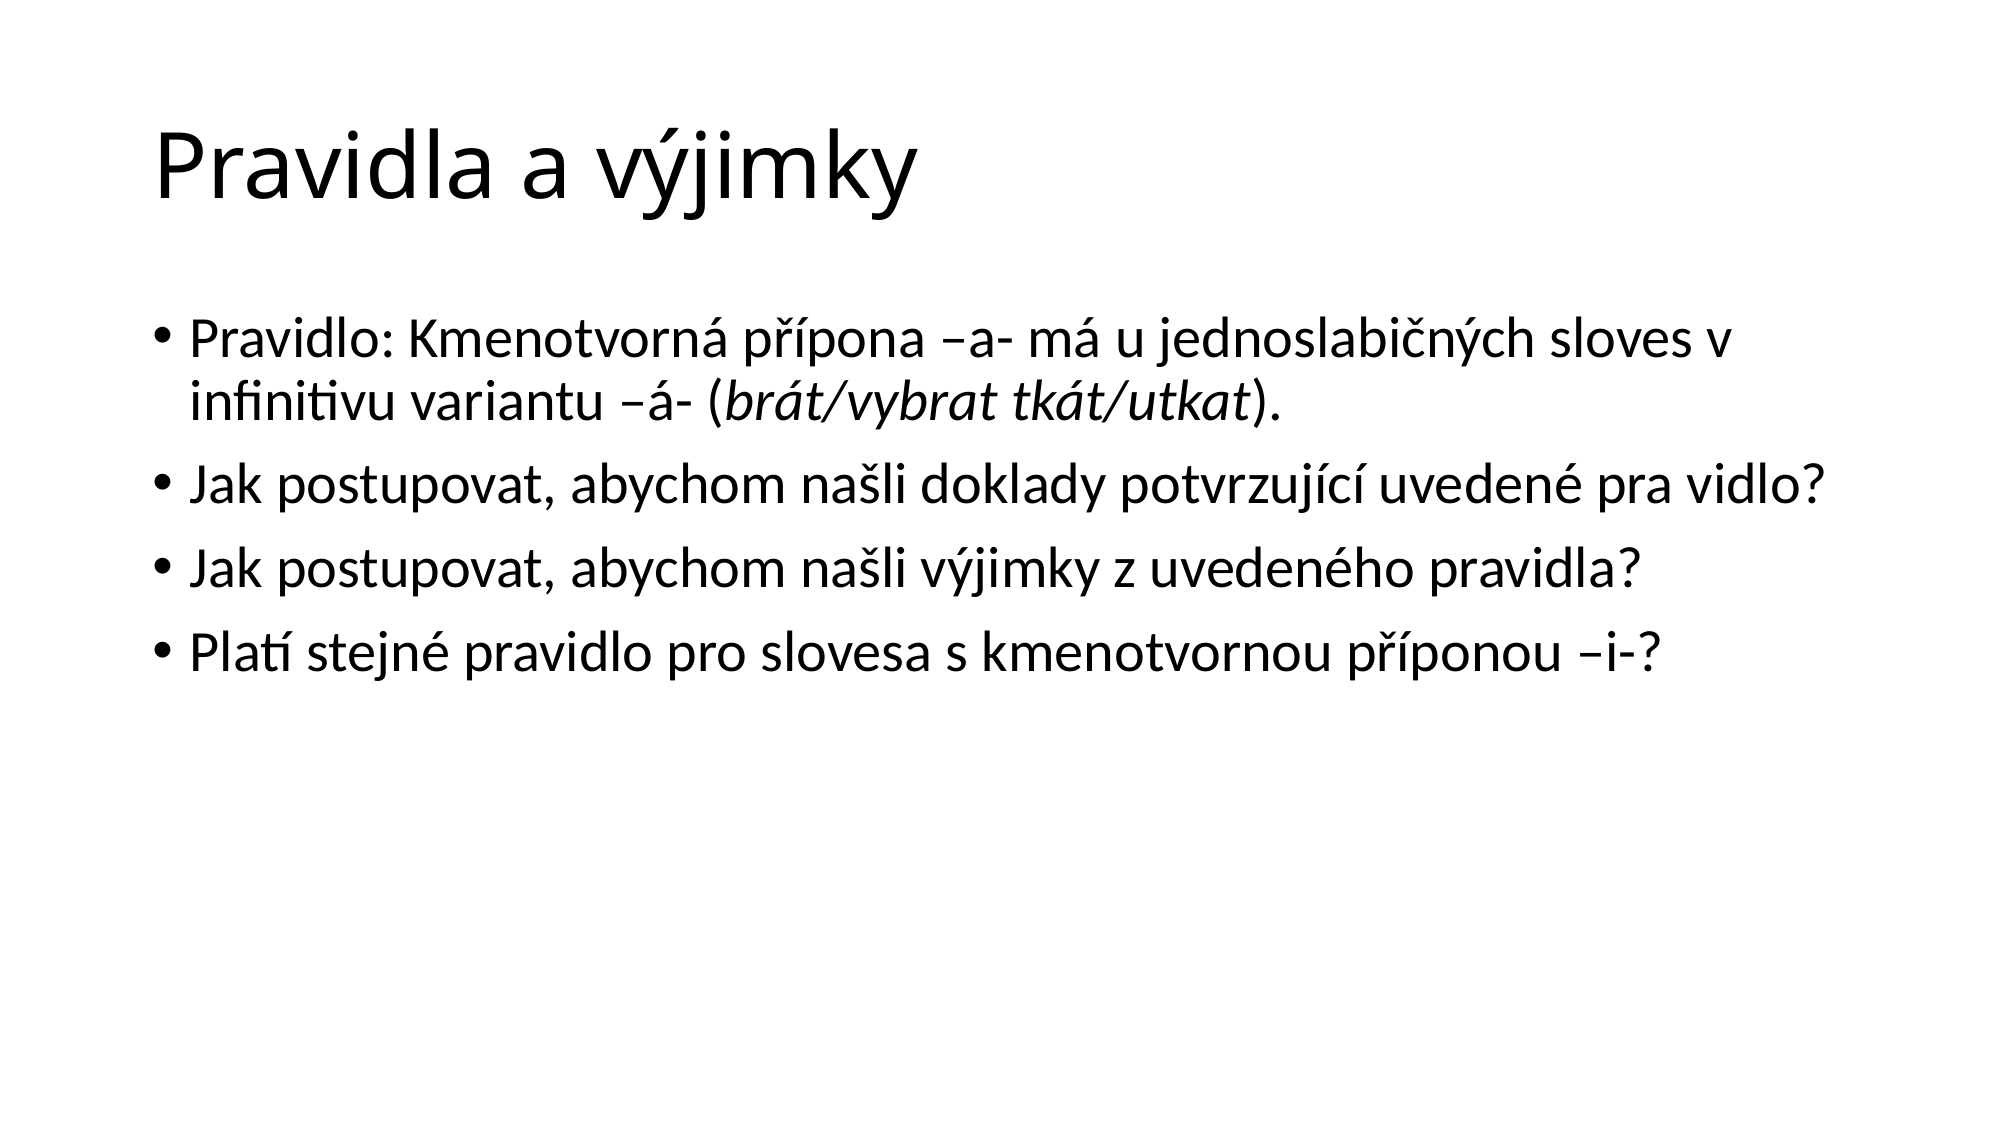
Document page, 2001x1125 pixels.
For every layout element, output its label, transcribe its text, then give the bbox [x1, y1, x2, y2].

list Pravidlo: Kmenotvorná přípona –a- má u jednoslabičných sloves v infinitivu variantu –á- (brát/vybrat tkát/utkat). Jak postupovat, abychom našli doklady potvrzující uvedené pra vidlo? Jak postupovat, abychom našli výjimky z uvedeného pravidla? Platí stejné pravidlo pro slovesa s kmenotvornou příponou –i-? [137, 299, 1863, 1014]
title Pravidla a výjimky [137, 59, 1863, 278]
